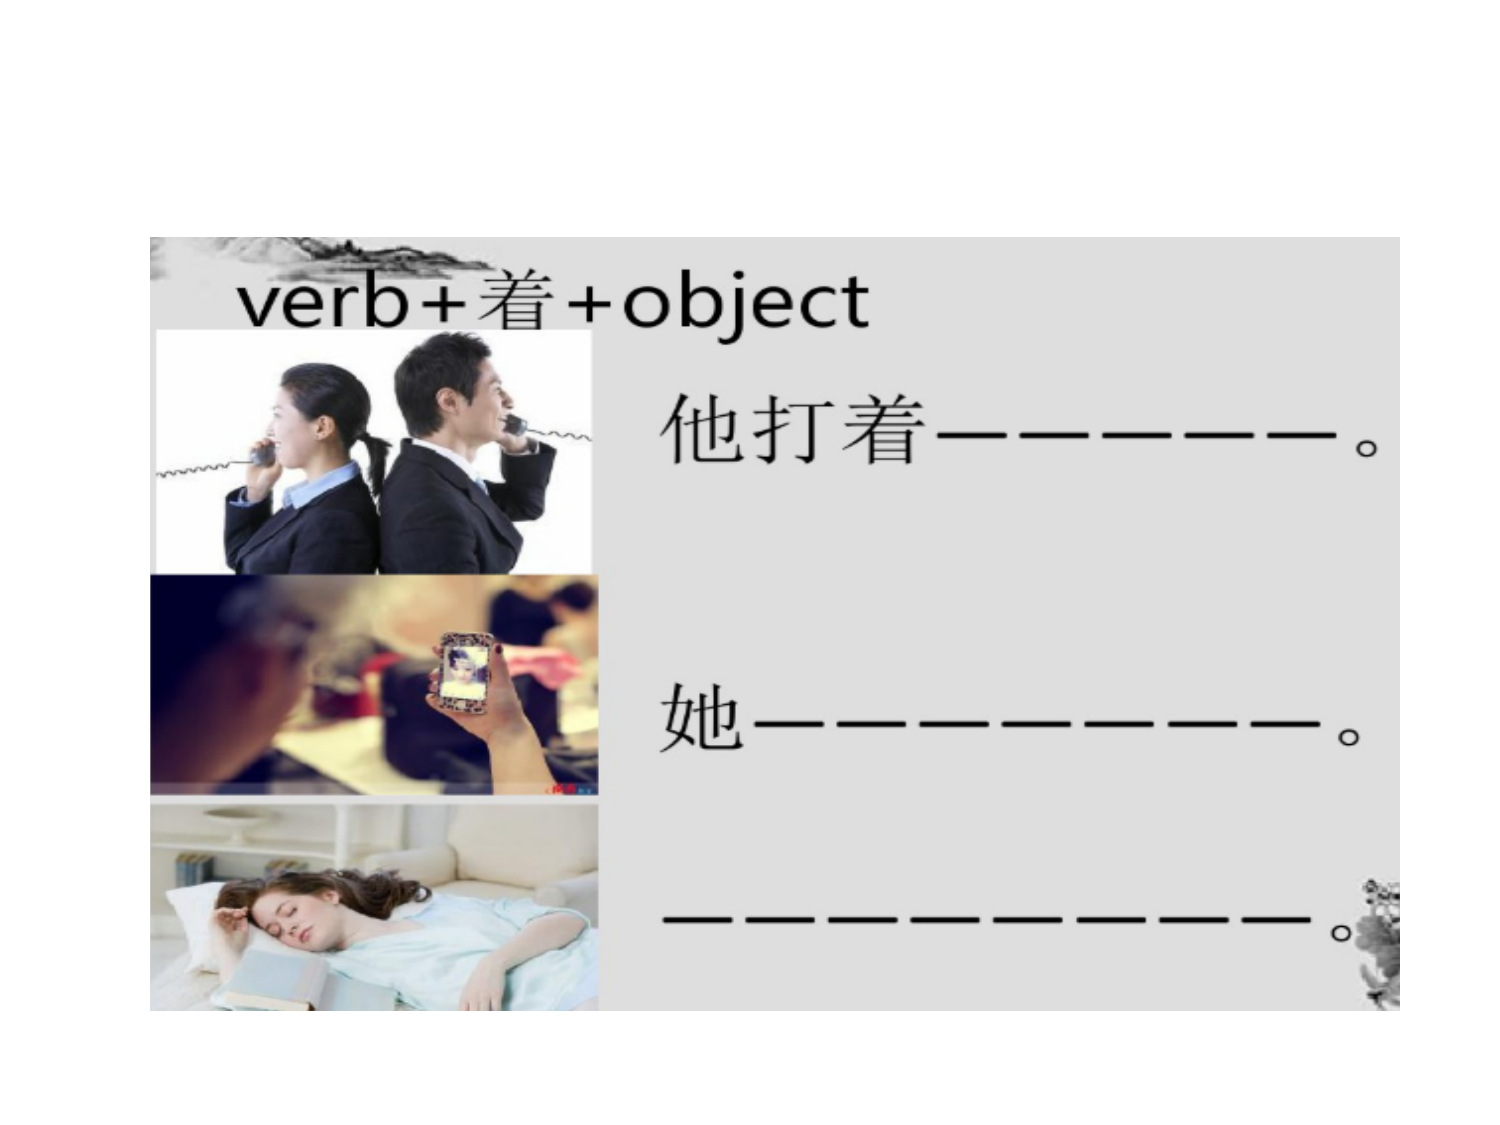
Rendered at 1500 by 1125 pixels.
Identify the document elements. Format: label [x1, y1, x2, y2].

list [149, 237, 1401, 1011]
